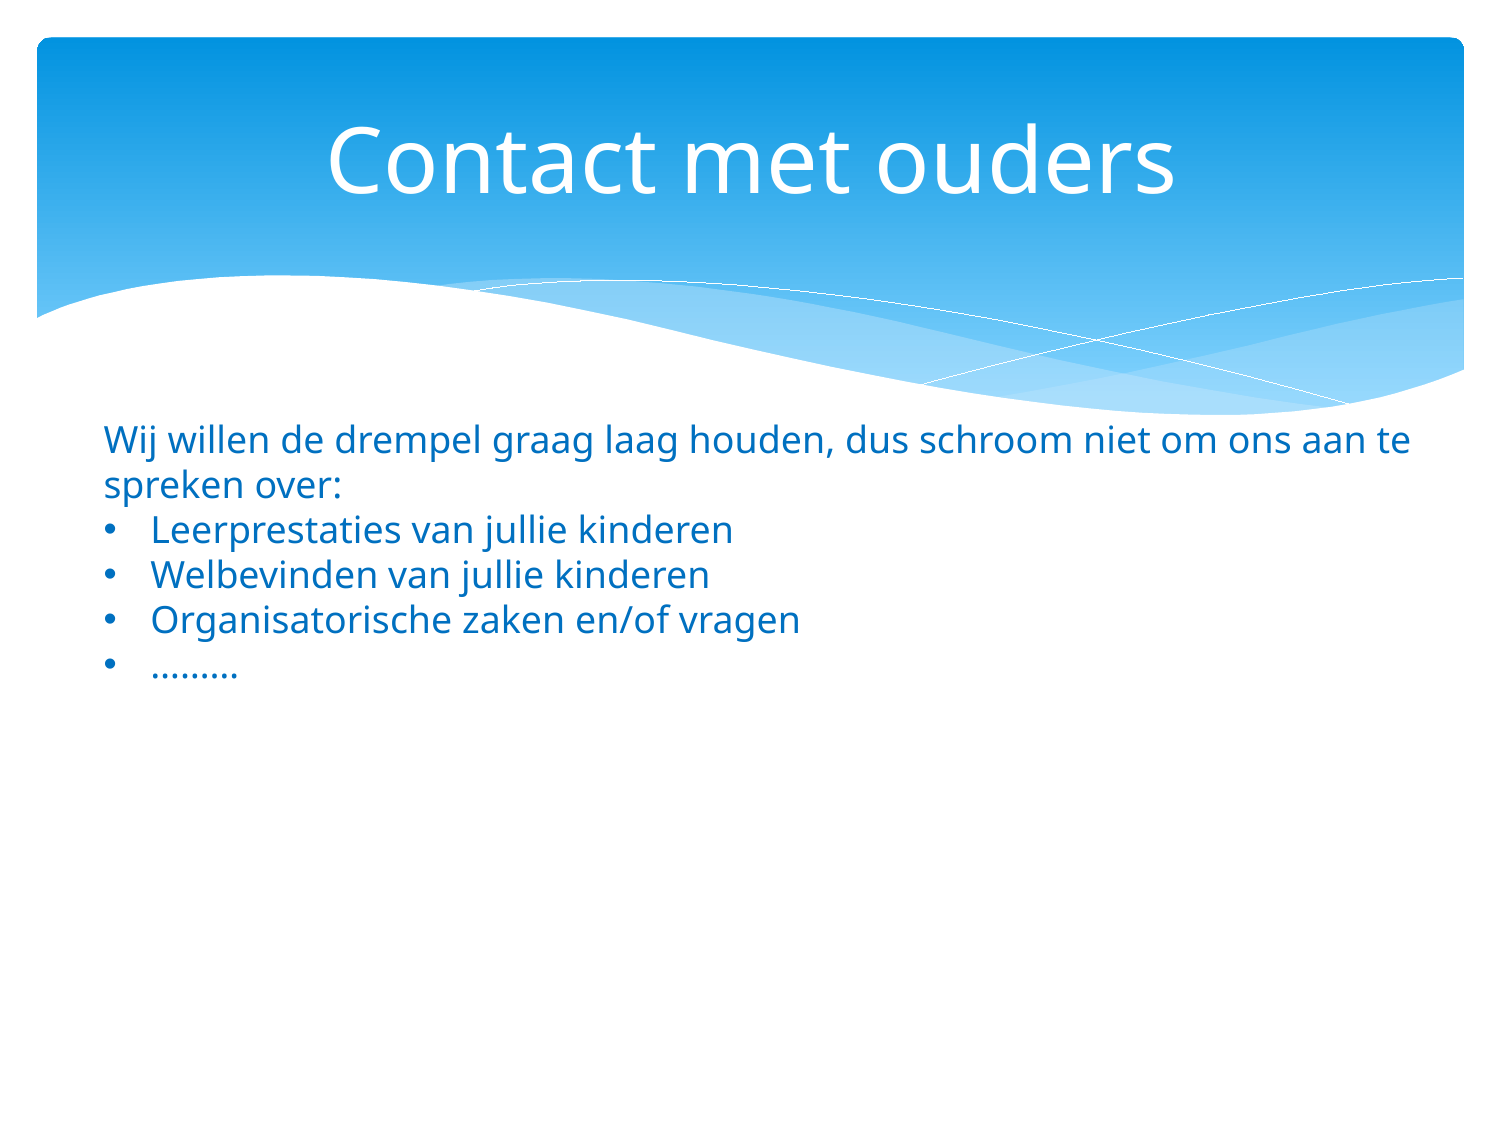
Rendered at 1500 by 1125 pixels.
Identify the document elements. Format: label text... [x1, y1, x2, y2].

text_box Wij willen de drempel graag laag houden, dus schroom niet om ons aan te spreken over: Leerprestaties van jullie kinderen Welbevinden van jullie kinderen Organisatorische zaken en/of vragen ……… [88, 408, 1483, 829]
title Contact met ouders [76, 54, 1427, 261]
